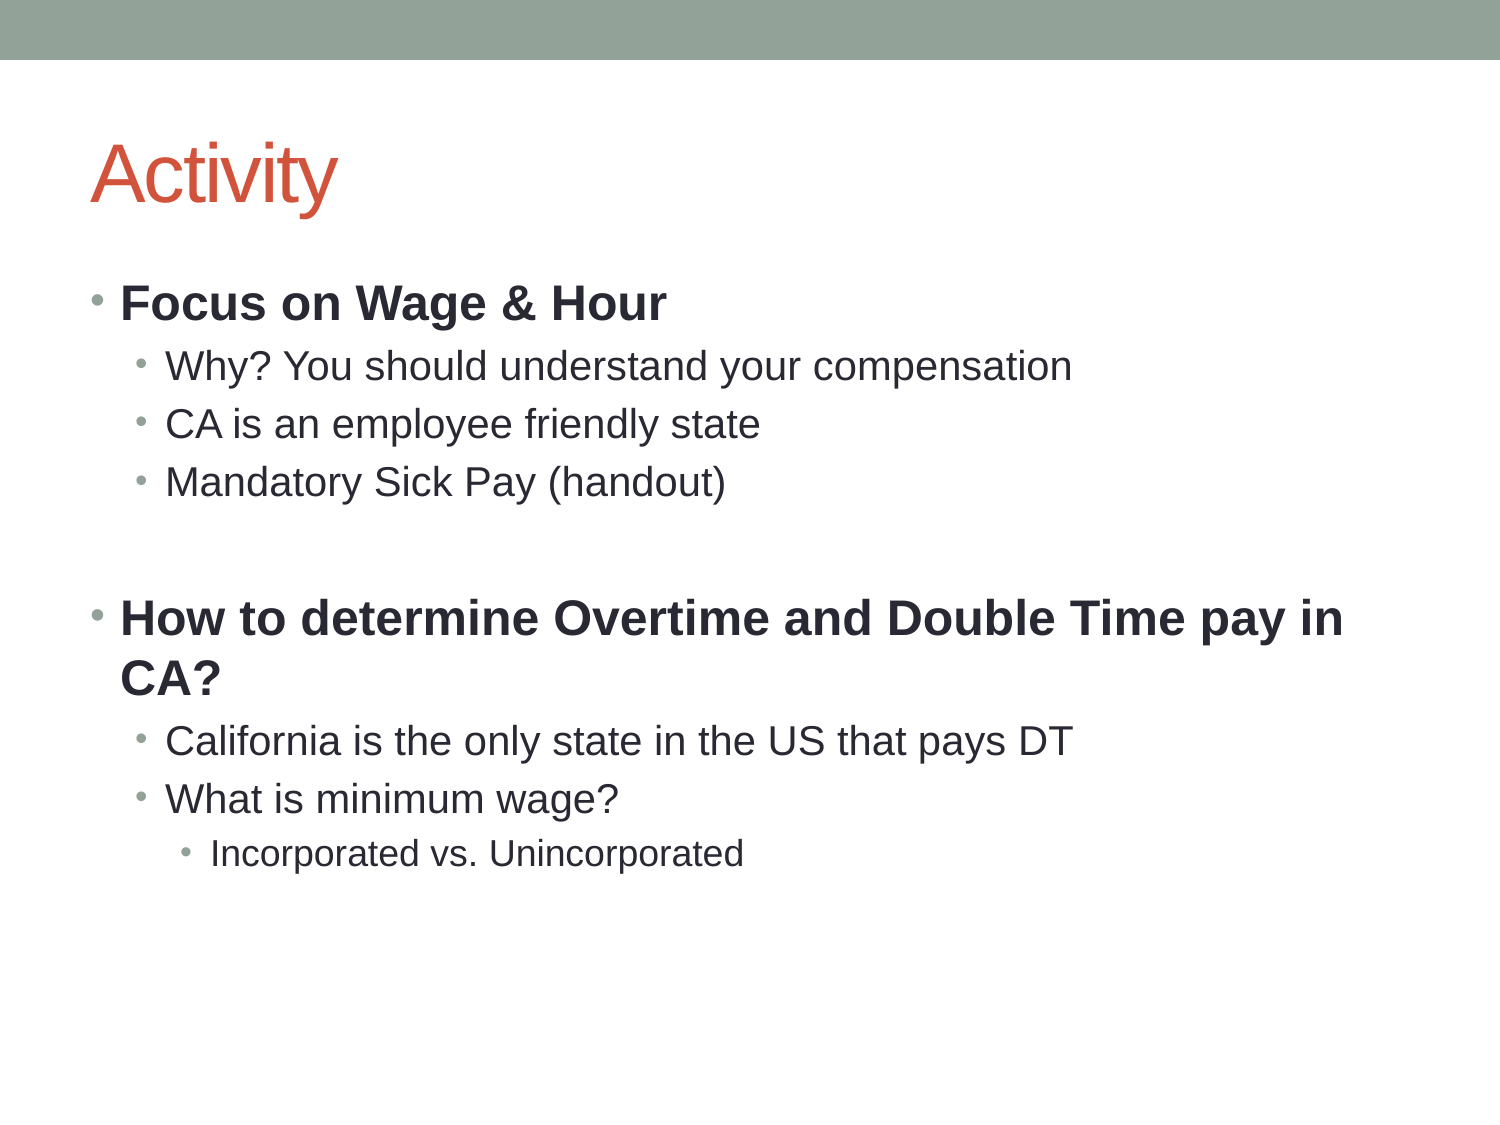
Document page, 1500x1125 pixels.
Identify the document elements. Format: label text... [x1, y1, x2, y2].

title Activity [75, 87, 1425, 250]
list Focus on Wage & Hour Why? You should understand your compensation CA is an employee friendly state Mandatory Sick Pay (handout) How to determine Overtime and Double Time pay in CA? California is the only state in the US that pays DT What is minimum wage? Incorporated vs. Unincorporated [75, 262, 1425, 1063]
